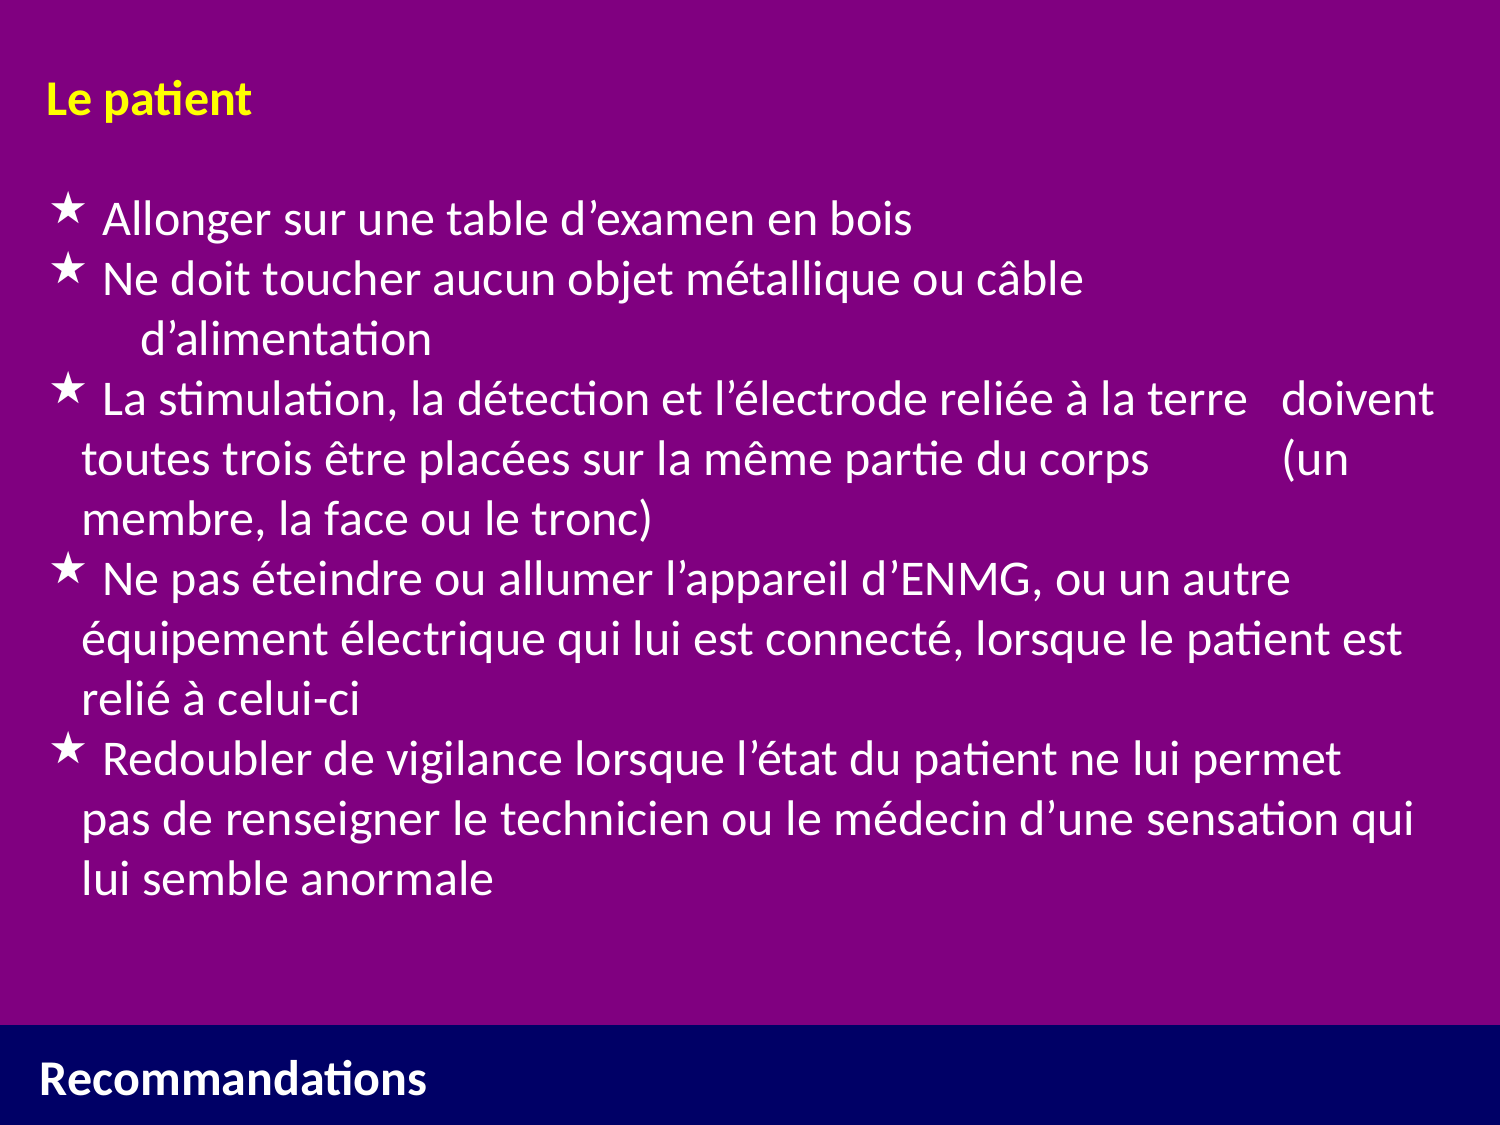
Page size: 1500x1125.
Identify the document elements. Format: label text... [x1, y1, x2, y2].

text_box [0, 0, 1500, 1025]
text_box Recommandations [24, 1037, 1292, 1113]
text_box Le patient Allonger sur une table d’examen en bois Ne doit toucher aucun objet métallique ou câble d’alimentation La stimulation, la détection et l’électrode reliée à la terre doivent toutes trois être placées sur la même partie du corps (un membre, la face ou le tronc) Ne pas éteindre ou allumer l’appareil d’ENMG, ou un autre équipement électrique qui lui est connecté, lorsque le patient est relié à celui-ci Redoubler de vigilance lorsque l’état du patient ne lui permet pas de renseigner le technicien ou le médecin d’une sensation qui lui semble anormale [31, 58, 1475, 914]
